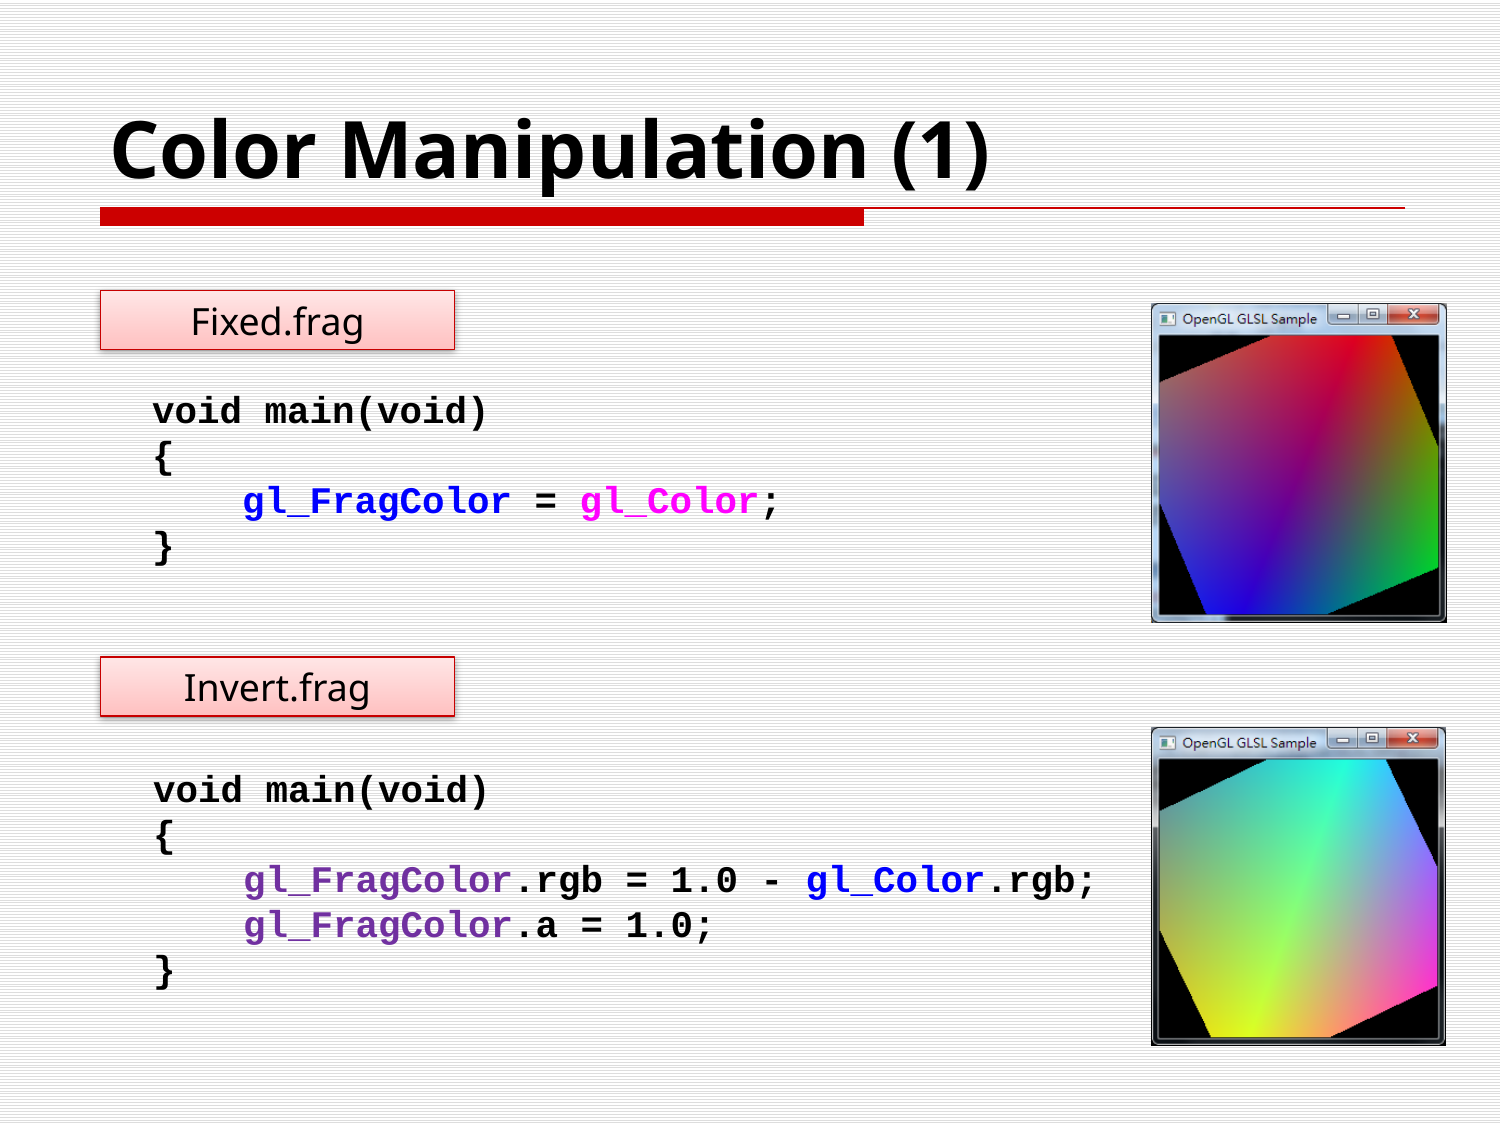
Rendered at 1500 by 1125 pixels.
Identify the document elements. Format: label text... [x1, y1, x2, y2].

text_box void main(void) { gl_FragColor.rgb = 1.0 - gl_Color.rgb; gl_FragColor.a = 1.0; } [138, 757, 1114, 1042]
picture [1151, 727, 1446, 1046]
text_box void main(void) { gl_FragColor = gl_Color; } [137, 379, 797, 619]
title Color Manipulation (1) [94, 0, 1500, 203]
text_box Fixed.frag [100, 290, 455, 350]
text_box Invert.frag [100, 656, 455, 717]
picture [1151, 303, 1448, 624]
